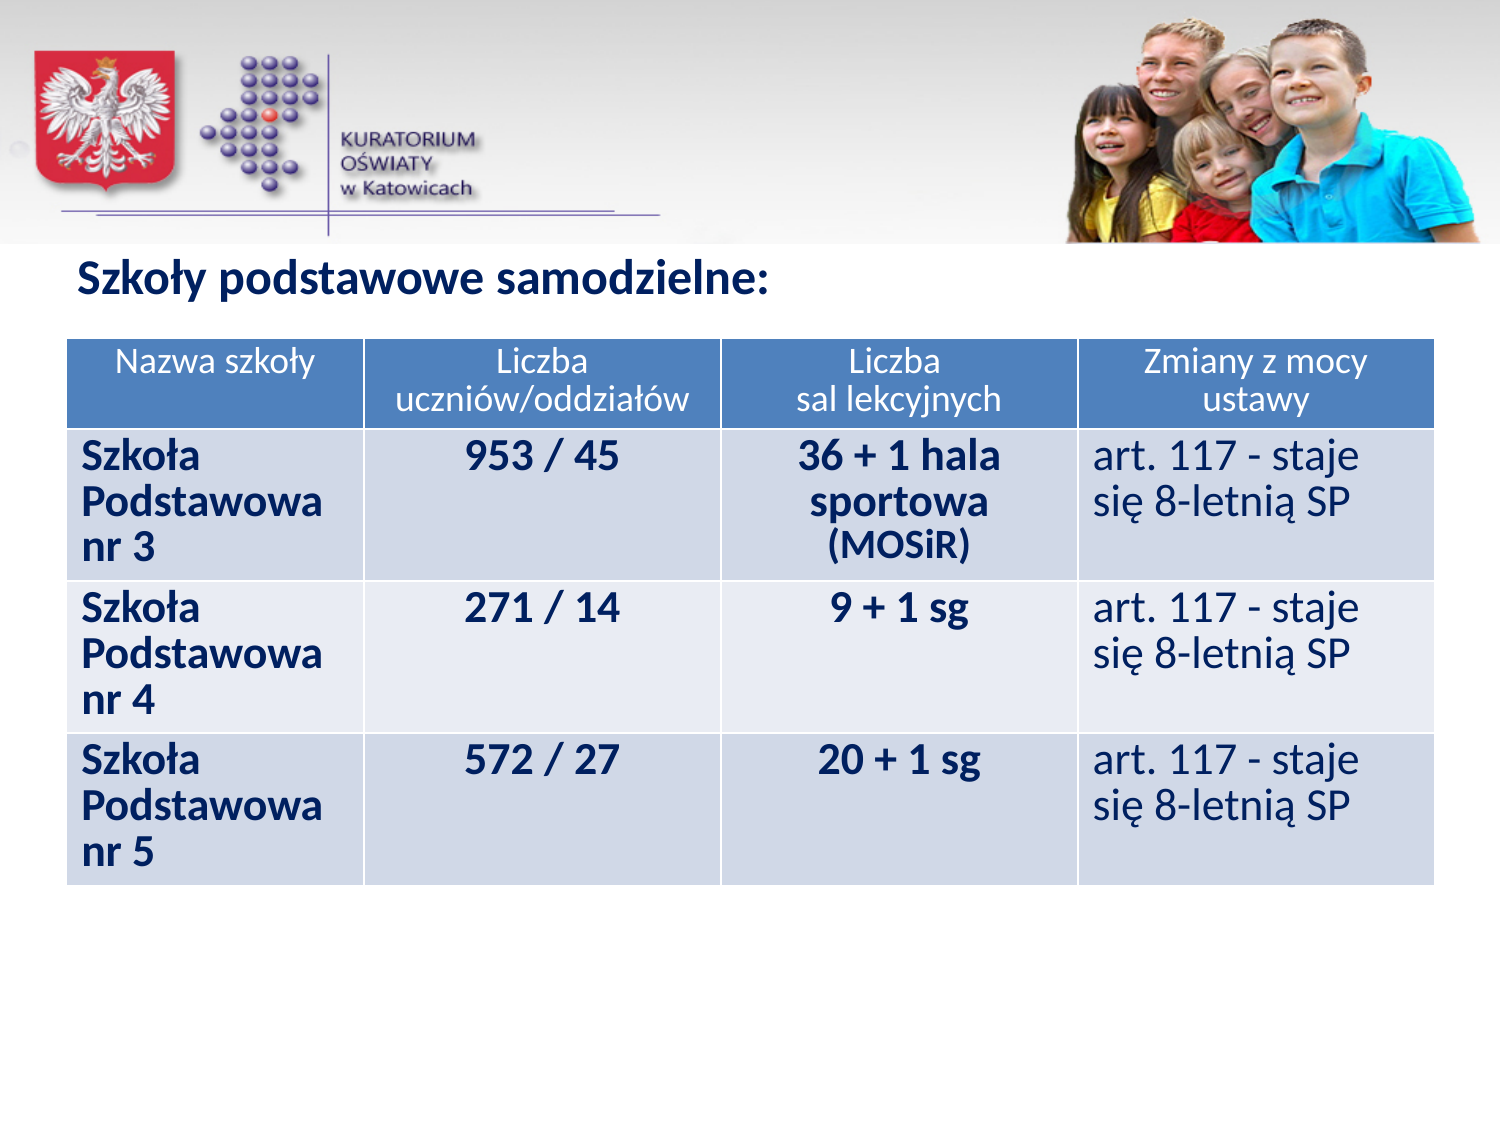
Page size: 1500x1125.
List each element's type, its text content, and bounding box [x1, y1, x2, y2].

table_cell 953 / 45 [365, 430, 720, 580]
table_header Liczba uczniów/oddziałów [365, 339, 720, 428]
table_cell 572 / 27 [365, 734, 720, 885]
list Szkoły podstawowe samodzielne: [62, 252, 1413, 313]
table_cell 20 + 1 sg [722, 734, 1077, 885]
table_cell Szkoła Podstawowa nr 3 [67, 430, 363, 580]
table_cell art. 117 - staje się 8-letnią SP [1079, 582, 1434, 732]
table_header Liczba sal lekcyjnych [722, 339, 1077, 428]
table_cell 271 / 14 [365, 582, 720, 732]
table_header Zmiany z mocy ustawy [1079, 339, 1434, 428]
table_cell 36 + 1 hala sportowa (MOSiR) [722, 430, 1077, 580]
table_cell art. 117 - staje się 8-letnią SP [1079, 734, 1434, 885]
picture [0, 0, 1500, 244]
table_cell Szkoła Podstawowa nr 4 [67, 582, 363, 732]
table_header Nazwa szkoły [67, 339, 363, 428]
table_cell 9 + 1 sg [722, 582, 1077, 732]
table_cell art. 117 - staje się 8-letnią SP [1079, 430, 1434, 580]
table_cell Szkoła Podstawowa nr 5 [67, 734, 363, 885]
